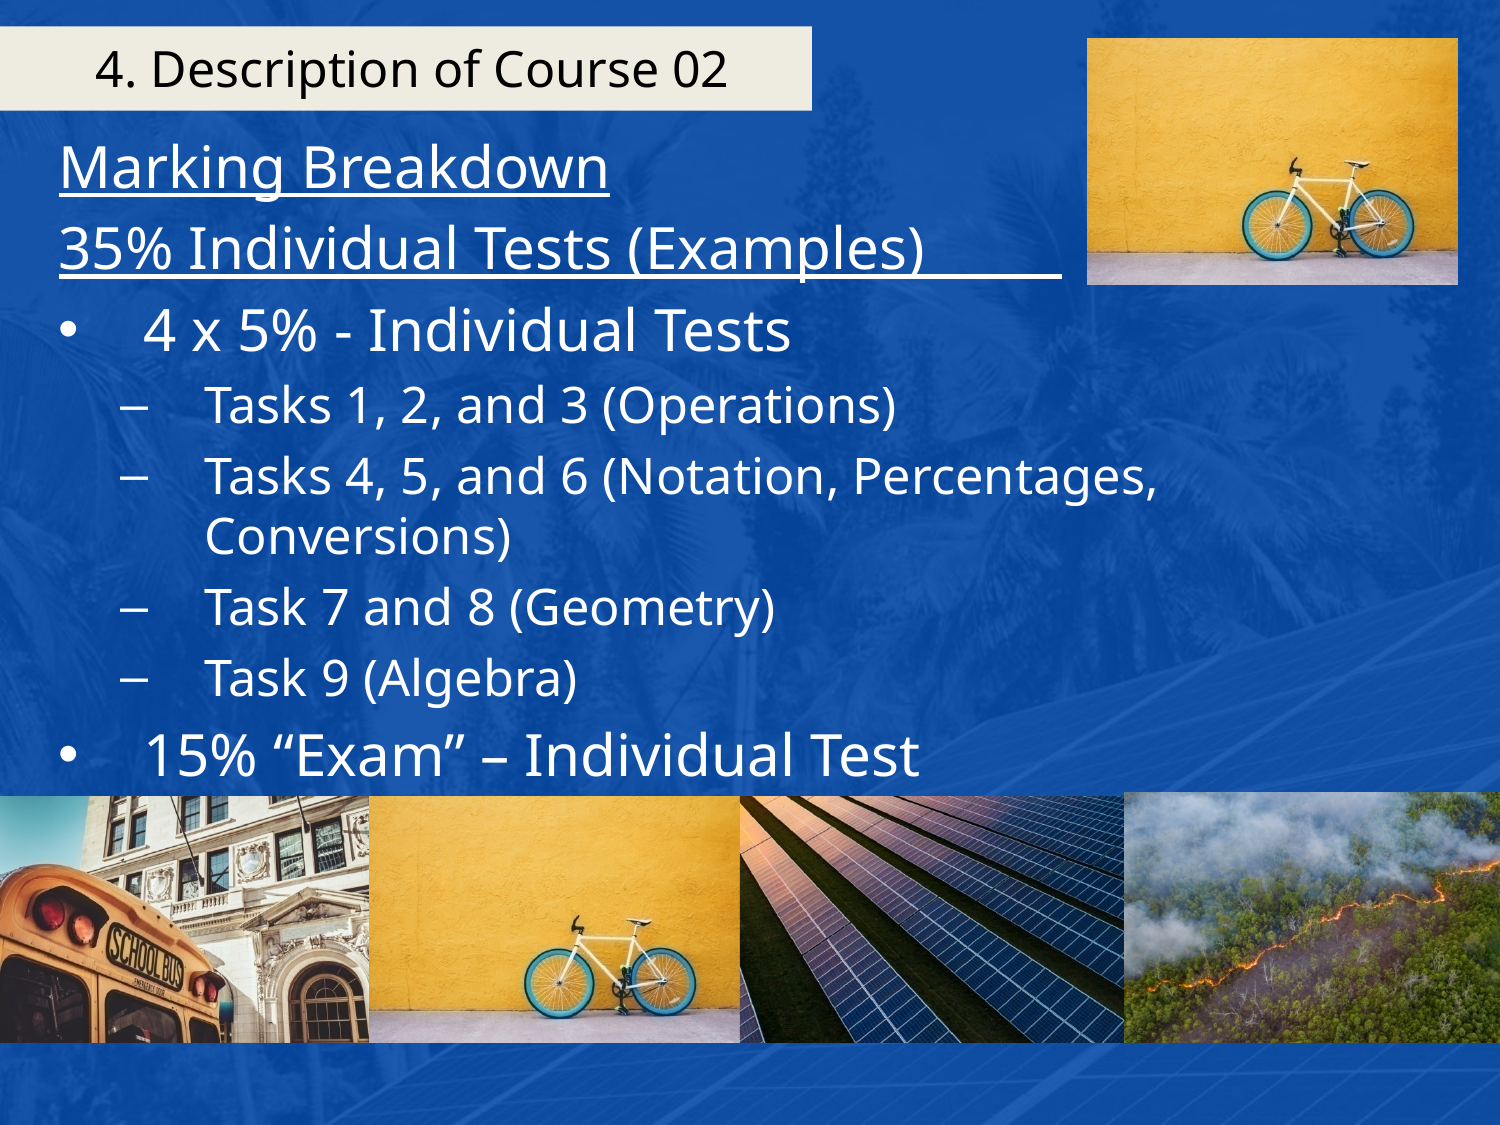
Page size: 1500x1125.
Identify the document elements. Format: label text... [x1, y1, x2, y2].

title 4. Description of Course 02 [24, 11, 802, 123]
picture [0, 0, 1500, 1125]
list Marking Breakdown 35% Individual Tests (Examples) 4 x 5% - Individual Tests Tasks 1, 2, and 3 (Operations) Tasks 4, 5, and 6 (Notation, Percentages, Conversions) Task 7 and 8 (Geometry) Task 9 (Algebra) 15% “Exam” – Individual Test [43, 122, 1476, 686]
